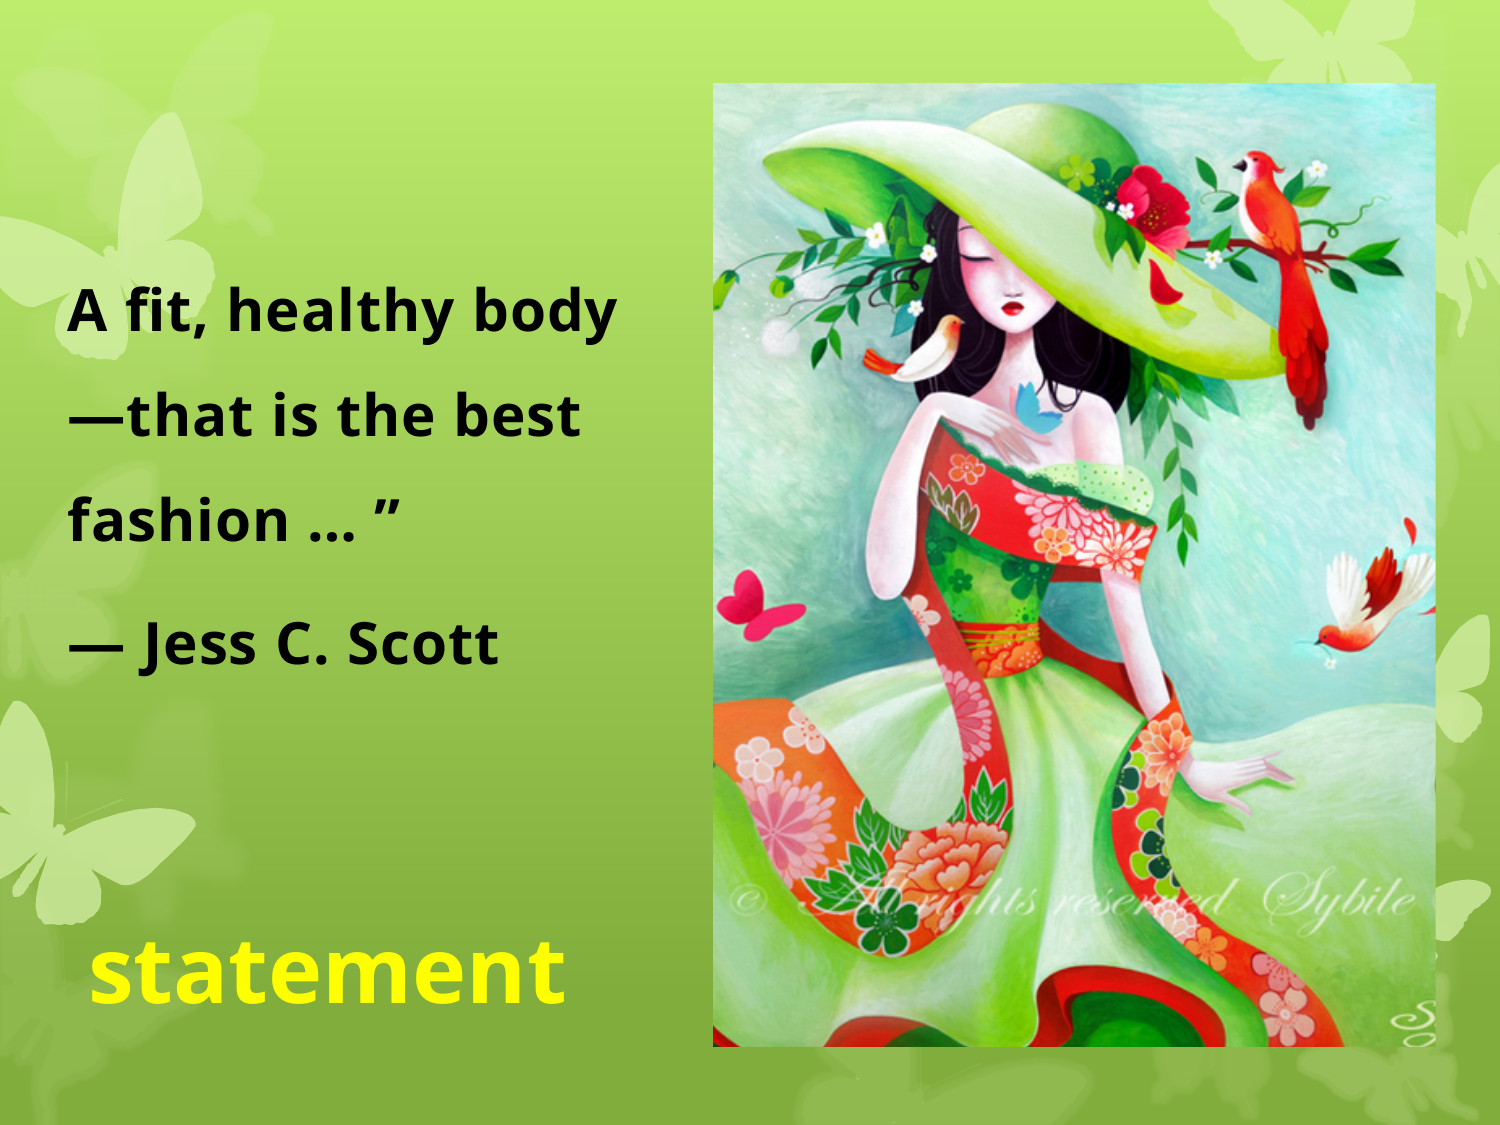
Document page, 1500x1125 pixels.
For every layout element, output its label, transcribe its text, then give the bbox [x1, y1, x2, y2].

text_box statement [73, 904, 690, 1021]
picture [712, 83, 1437, 1048]
text_box A fit, healthy body—that is the best fashion … ” ― Jess C. Scott [45, 353, 690, 562]
